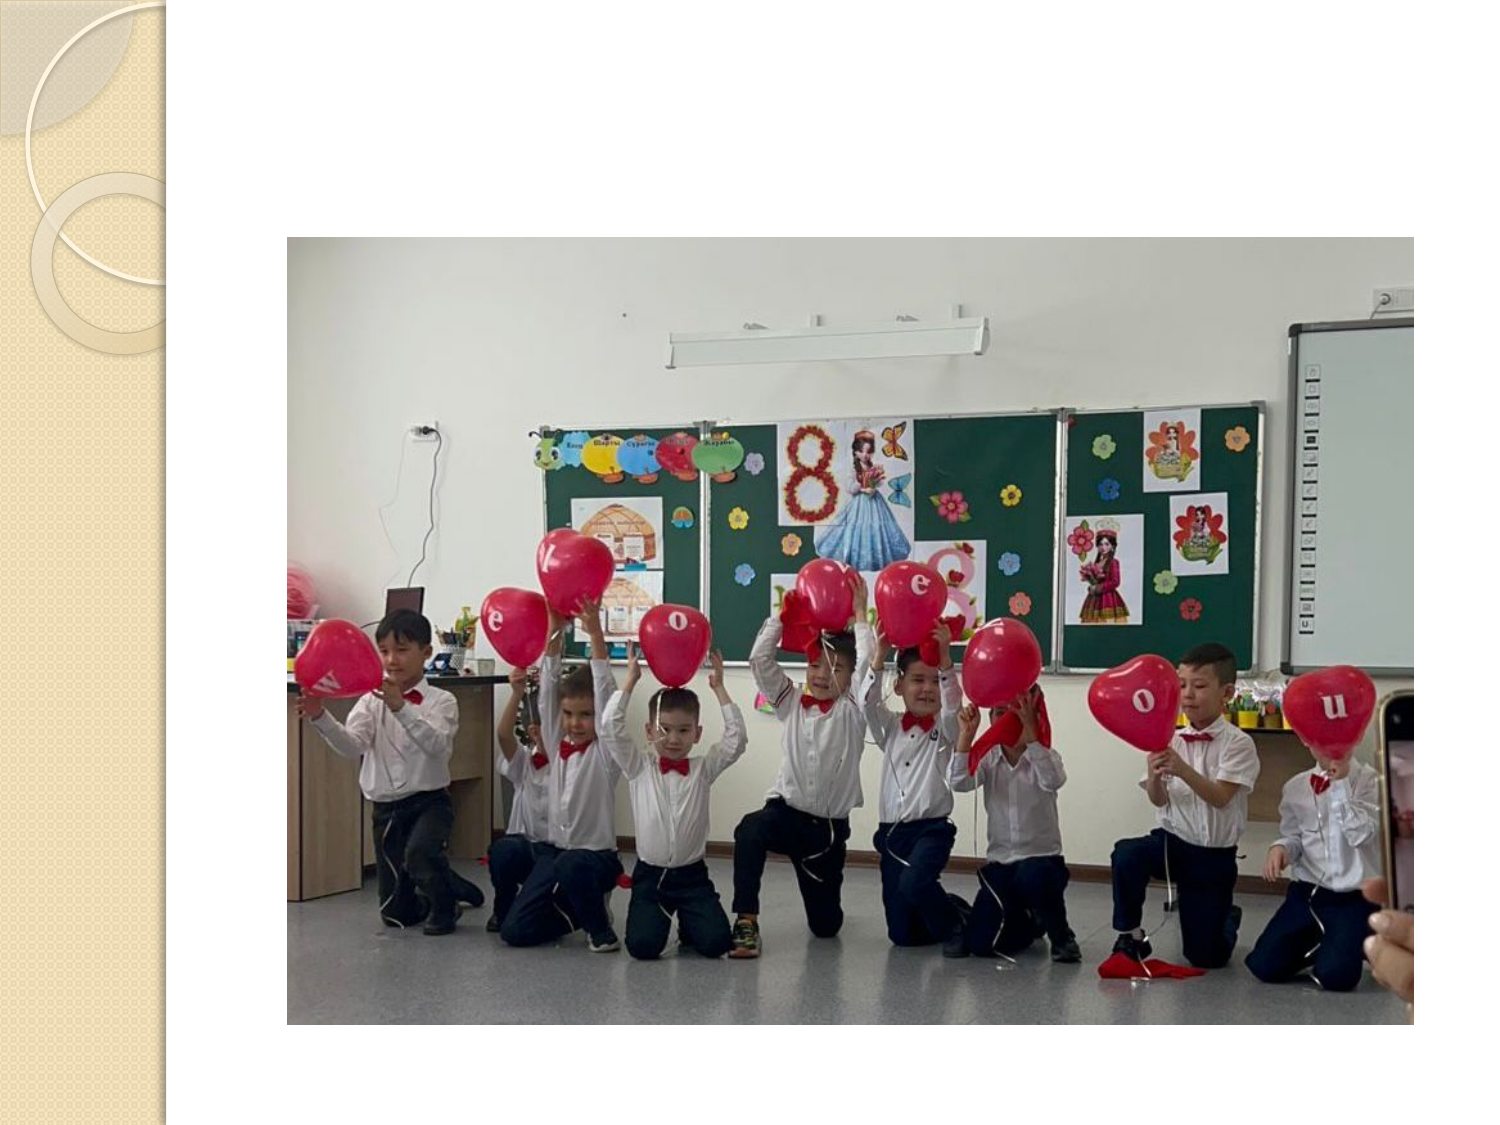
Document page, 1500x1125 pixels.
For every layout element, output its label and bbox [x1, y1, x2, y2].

list [286, 237, 1414, 1026]
